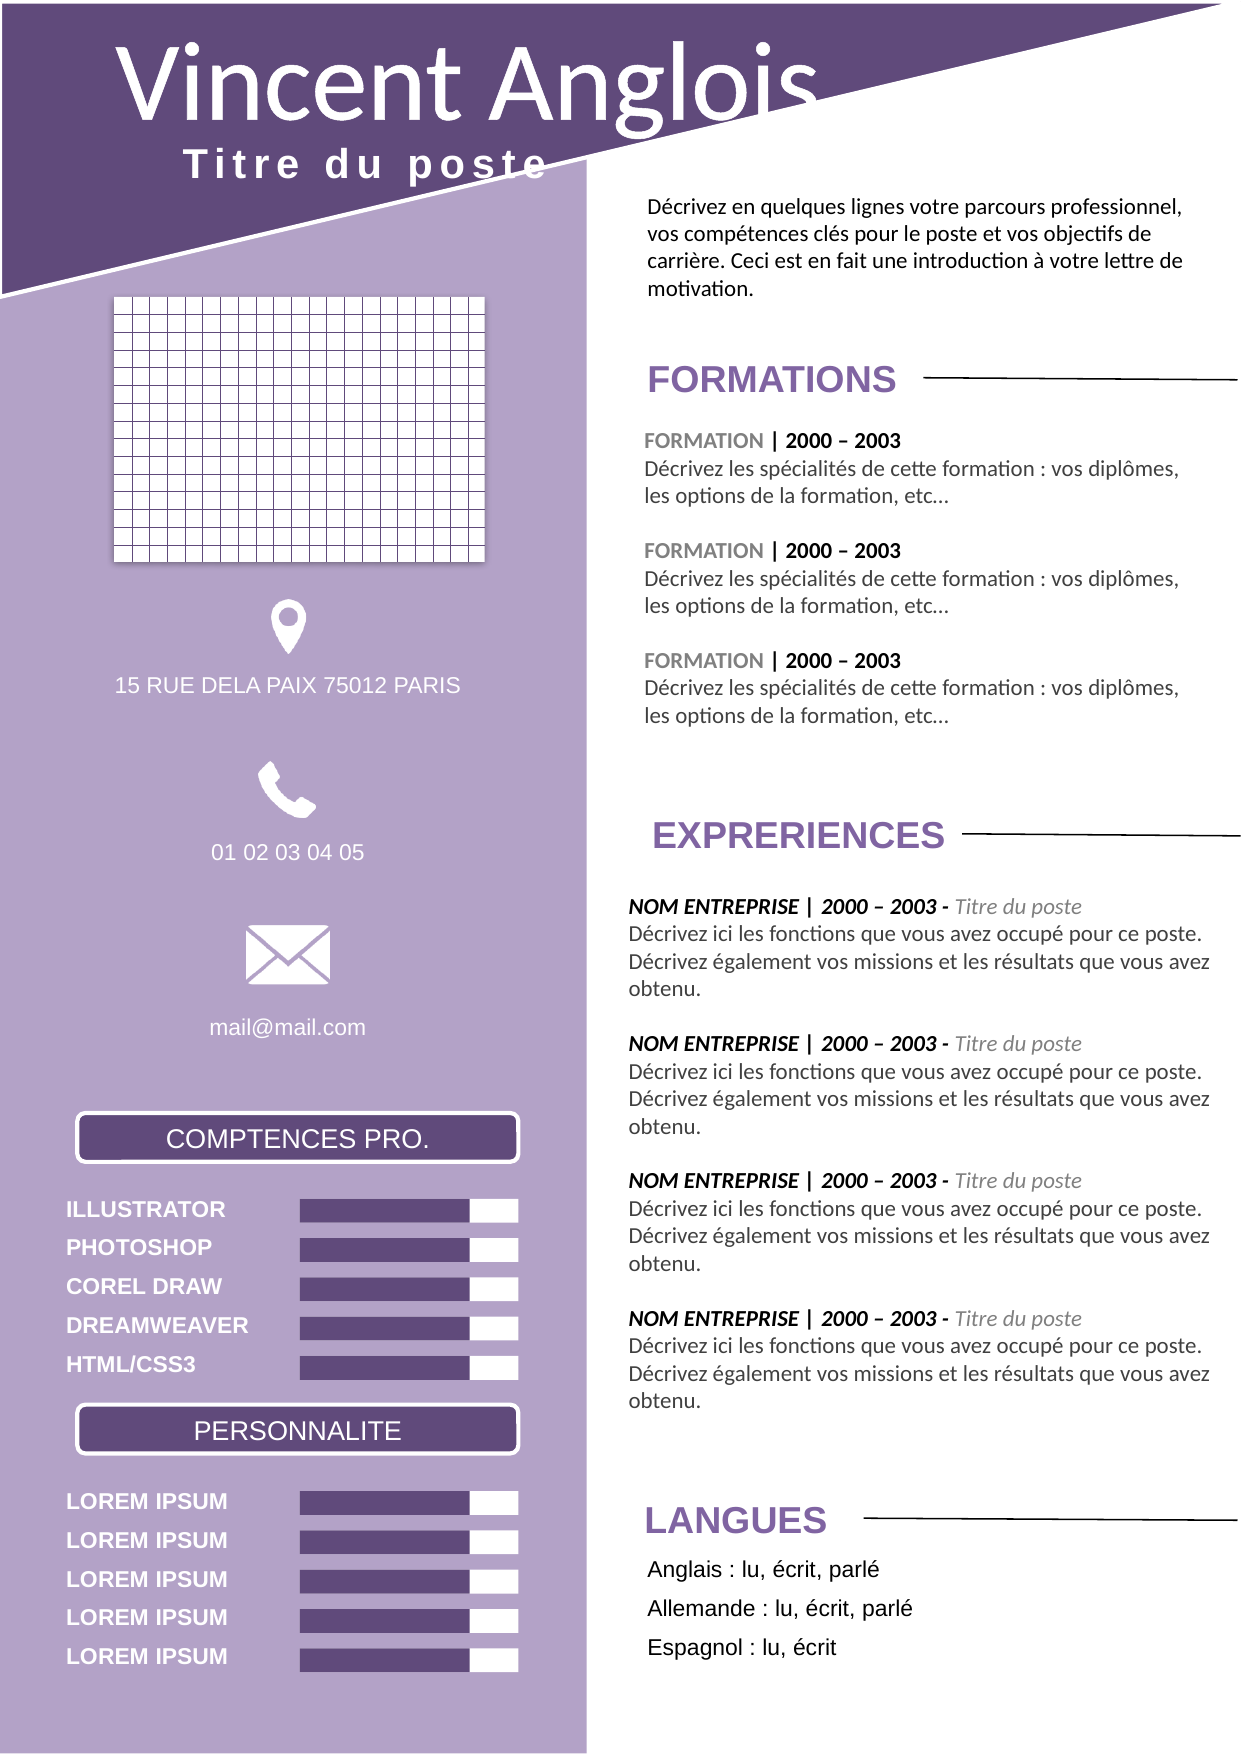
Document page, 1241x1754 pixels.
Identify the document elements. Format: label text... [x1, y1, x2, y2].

text_box COMPTENCES PRO. [75, 1110, 521, 1164]
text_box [69, 599, 507, 1049]
text_box PERSONNALITE [75, 1402, 521, 1456]
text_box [963, 833, 1241, 837]
text_box Anglais : lu, écrit, parlé Allemande : lu, écrit, parlé Espagnol : lu, écrit [631, 1547, 1210, 1704]
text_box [299, 1648, 519, 1673]
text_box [299, 1569, 519, 1594]
text_box [0, 211, 589, 1754]
text_box [111, 294, 488, 565]
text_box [299, 1316, 519, 1341]
text_box Décrivez en quelques lignes votre parcours professionnel, vos compétences clés pour le poste et vos objectifs de carrière. Ceci est en fait une introduction à votre lettre de motivation. [632, 183, 1214, 297]
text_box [299, 1608, 519, 1634]
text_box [299, 1490, 519, 1516]
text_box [299, 1355, 519, 1381]
text_box Vincent Anglois [0, 0, 1035, 150]
text_box NOM ENTREPRISE | 2000 – 2003 - Titre du poste Décrivez ici les fonctions que vous avez occupé pour ce poste. Décrivez également vos missions et les résultats que vous avez obtenu. NOM ENTREPRISE | 2000 – 2003 - Titre du poste Décrivez ici les fonctions que vous avez occupé pour ce poste. Décrivez également vos missions et les résultats que vous avez obtenu. NOM ENTREPRISE | 2000 – 2003 - Titre du poste Décrivez ici les fonctions que vous avez occupé pour ce poste. Décrivez également vos missions et les résultats que vous avez obtenu. NOM ENTREPRISE | 2000 – 2003 - Titre du poste Décrivez ici les fonctions que vous avez occupé pour ce poste. Décrivez également vos missions et les résultats que vous avez obtenu. [612, 883, 1241, 1441]
text_box FORMATION | 2000 – 2003 Décrivez les spécialités de cette formation : vos diplômes, les options de la formation, etc… FORMATION | 2000 – 2003 Décrivez les spécialités de cette formation : vos diplômes, les options de la formation, etc… FORMATION | 2000 – 2003 Décrivez les spécialités de cette formation : vos diplômes, les options de la formation, etc… [627, 417, 1210, 764]
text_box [299, 1530, 519, 1555]
text_box Titre du poste [68, 112, 661, 211]
text_box FORMATIONS [631, 347, 924, 409]
text_box [1035, 0, 1241, 53]
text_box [299, 1198, 519, 1223]
text_box ILLUSTRATOR PHOTOSHOP COREL DRAW DREAMWEAVER HTML/CSS3 [49, 1186, 360, 1385]
text_box LOREM IPSUM LOREM IPSUM LOREM IPSUM LOREM IPSUM LOREM IPSUM [49, 1478, 360, 1678]
text_box EXPRERIENCES [635, 803, 963, 865]
text_box LANGUES [627, 1487, 864, 1549]
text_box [299, 1277, 519, 1302]
text_box [0, 150, 370, 299]
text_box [299, 1237, 519, 1263]
